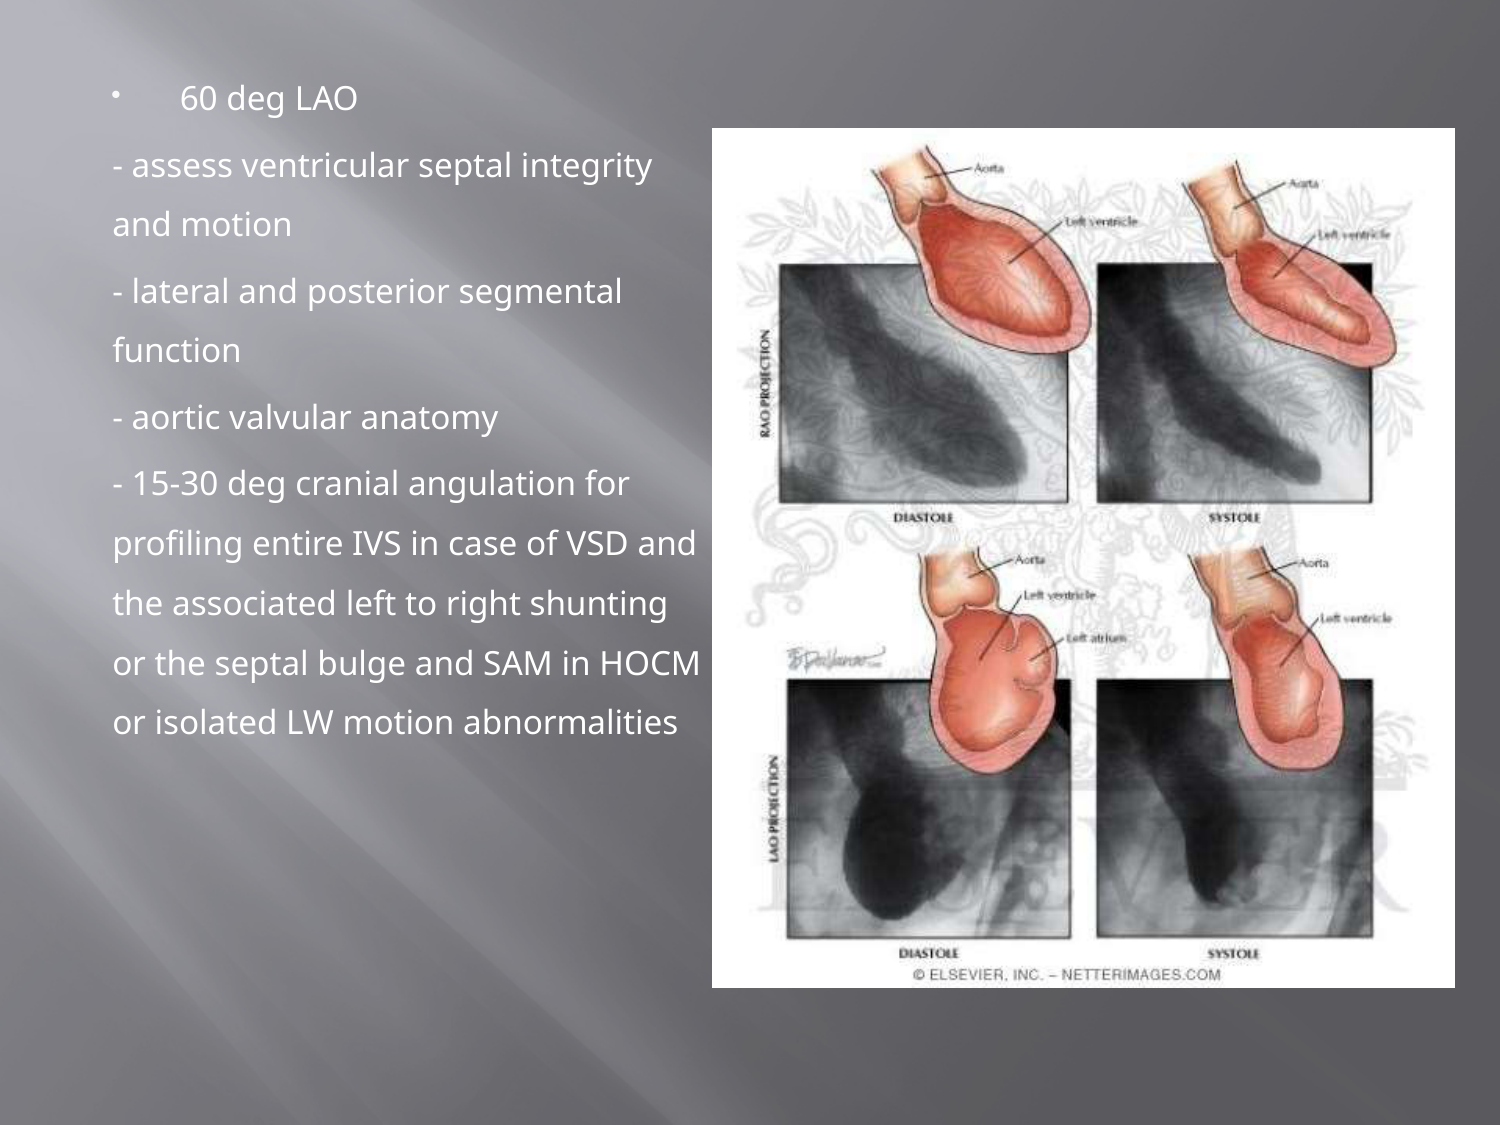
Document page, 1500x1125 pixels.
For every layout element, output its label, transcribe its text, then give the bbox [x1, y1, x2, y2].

picture [712, 127, 1455, 988]
list 60 deg LAO - assess ventricular septal integrity and motion - lateral and posterior segmental function - aortic valvular anatomy - 15-30 deg cranial angulation for profiling entire IVS in case of VSD and the associated left to right shunting or the septal bulge and SAM in HOCM or isolated LW motion abnormalities [75, 50, 725, 1035]
